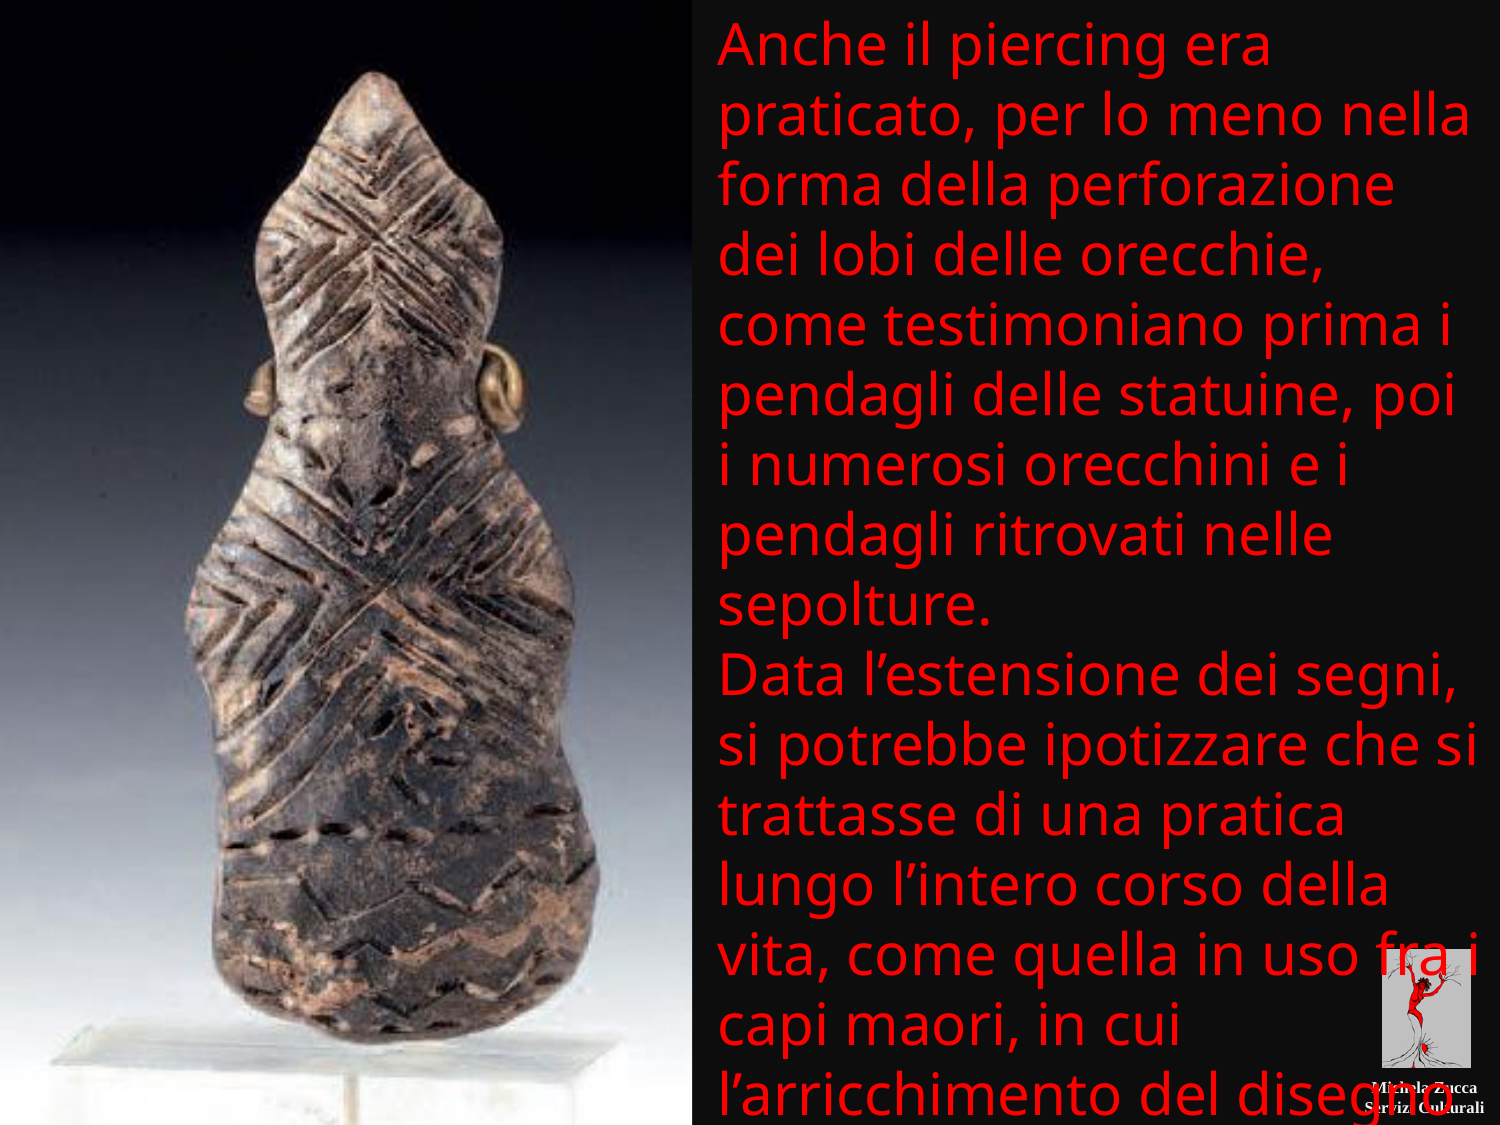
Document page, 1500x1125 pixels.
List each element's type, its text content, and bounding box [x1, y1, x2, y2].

picture [1382, 948, 1472, 1068]
picture [0, 0, 693, 1125]
text_box Anche il piercing era praticato, per lo meno nella forma della perforazione dei lobi delle orecchie, come testimoniano prima i pendagli delle statuine, poi i numerosi orecchini e i pendagli ritrovati nelle sepolture. Data l’estensione dei segni, si potrebbe ipotizzare che si trattasse di una pratica lungo l’intero corso della vita, come quella in uso fra i capi maori, in cui l’arricchimento del disegno indicava il passaggio di vari stadi di iniziazione. [703, 0, 1500, 1125]
